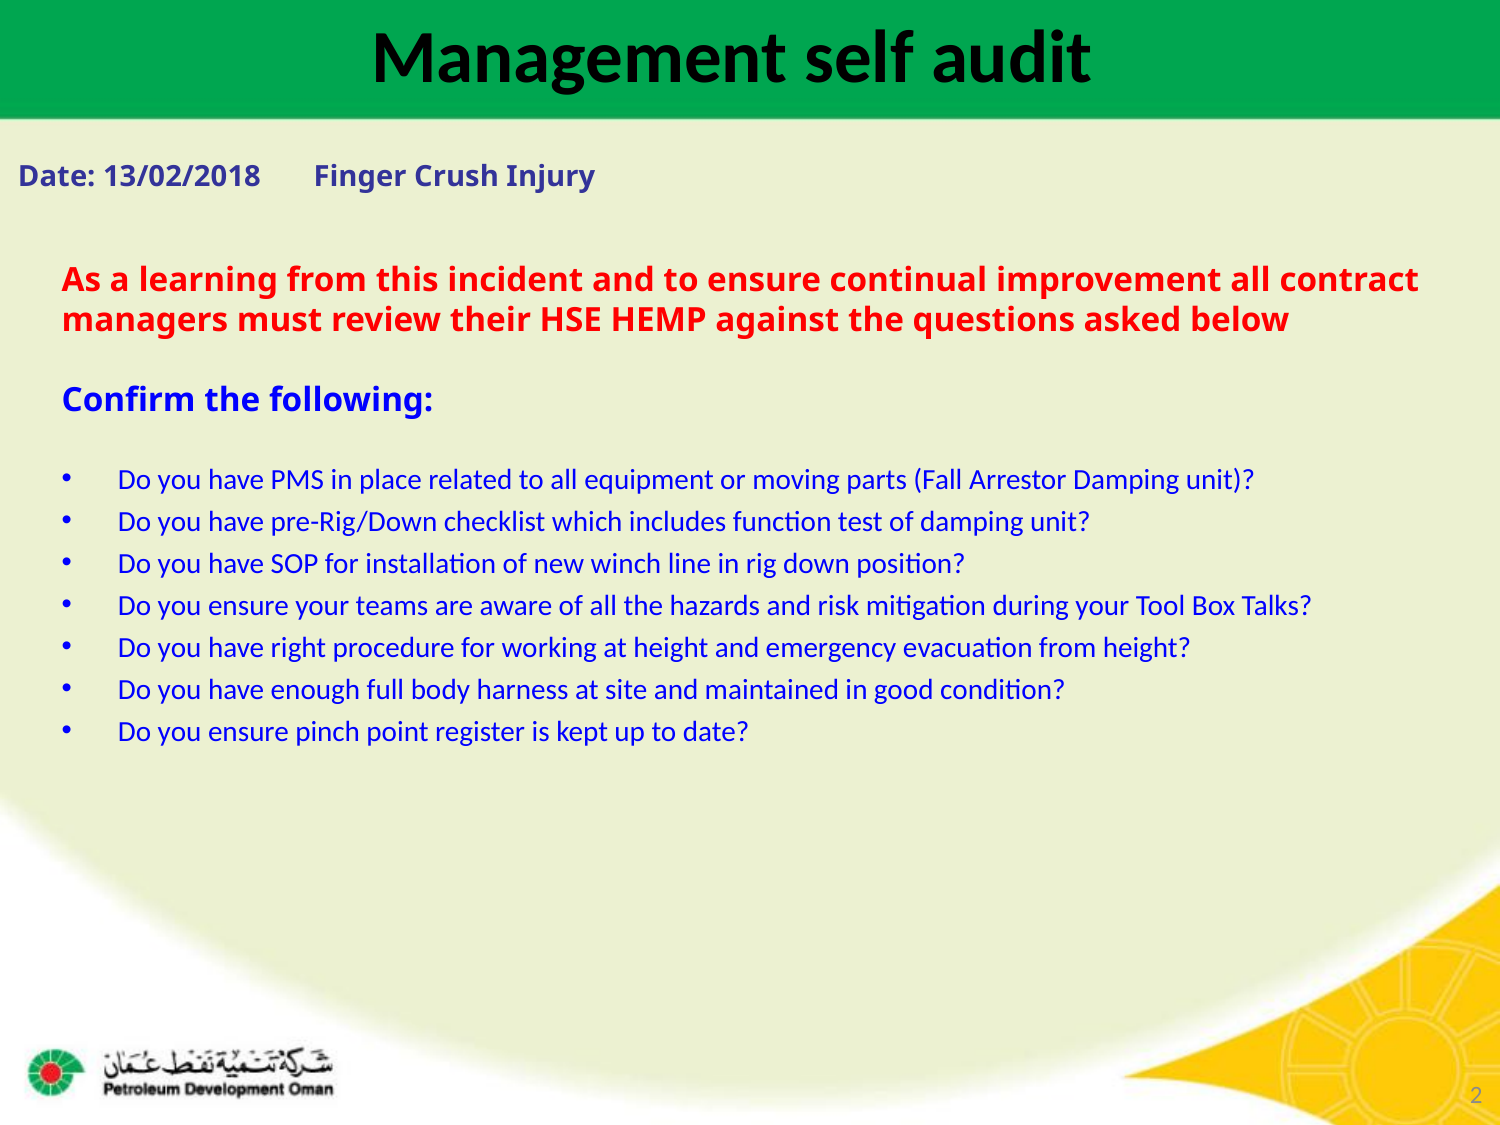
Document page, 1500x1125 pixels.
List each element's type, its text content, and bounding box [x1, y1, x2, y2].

text_box As a learning from this incident and to ensure continual improvement all contract managers must review their HSE HEMP against the questions asked below Confirm the following: Do you have PMS in place related to all equipment or moving parts (Fall Arrestor Damping unit)? Do you have pre-Rig/Down checklist which includes function test of damping unit? Do you have SOP for installation of new winch line in rig down position? Do you ensure your teams are aware of all the hazards and risk mitigation during your Tool Box Talks? Do you have right procedure for working at height and emergency evacuation from height? Do you have enough full body harness at site and maintained in good condition? Do you ensure pinch point register is kept up to date? [46, 221, 1438, 755]
picture [0, 0, 1500, 1125]
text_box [1, 0, 1466, 126]
text_box Date: 13/02/2018 Finger Crush Injury [3, 149, 649, 200]
slide_number 2 [1287, 1062, 1498, 1125]
